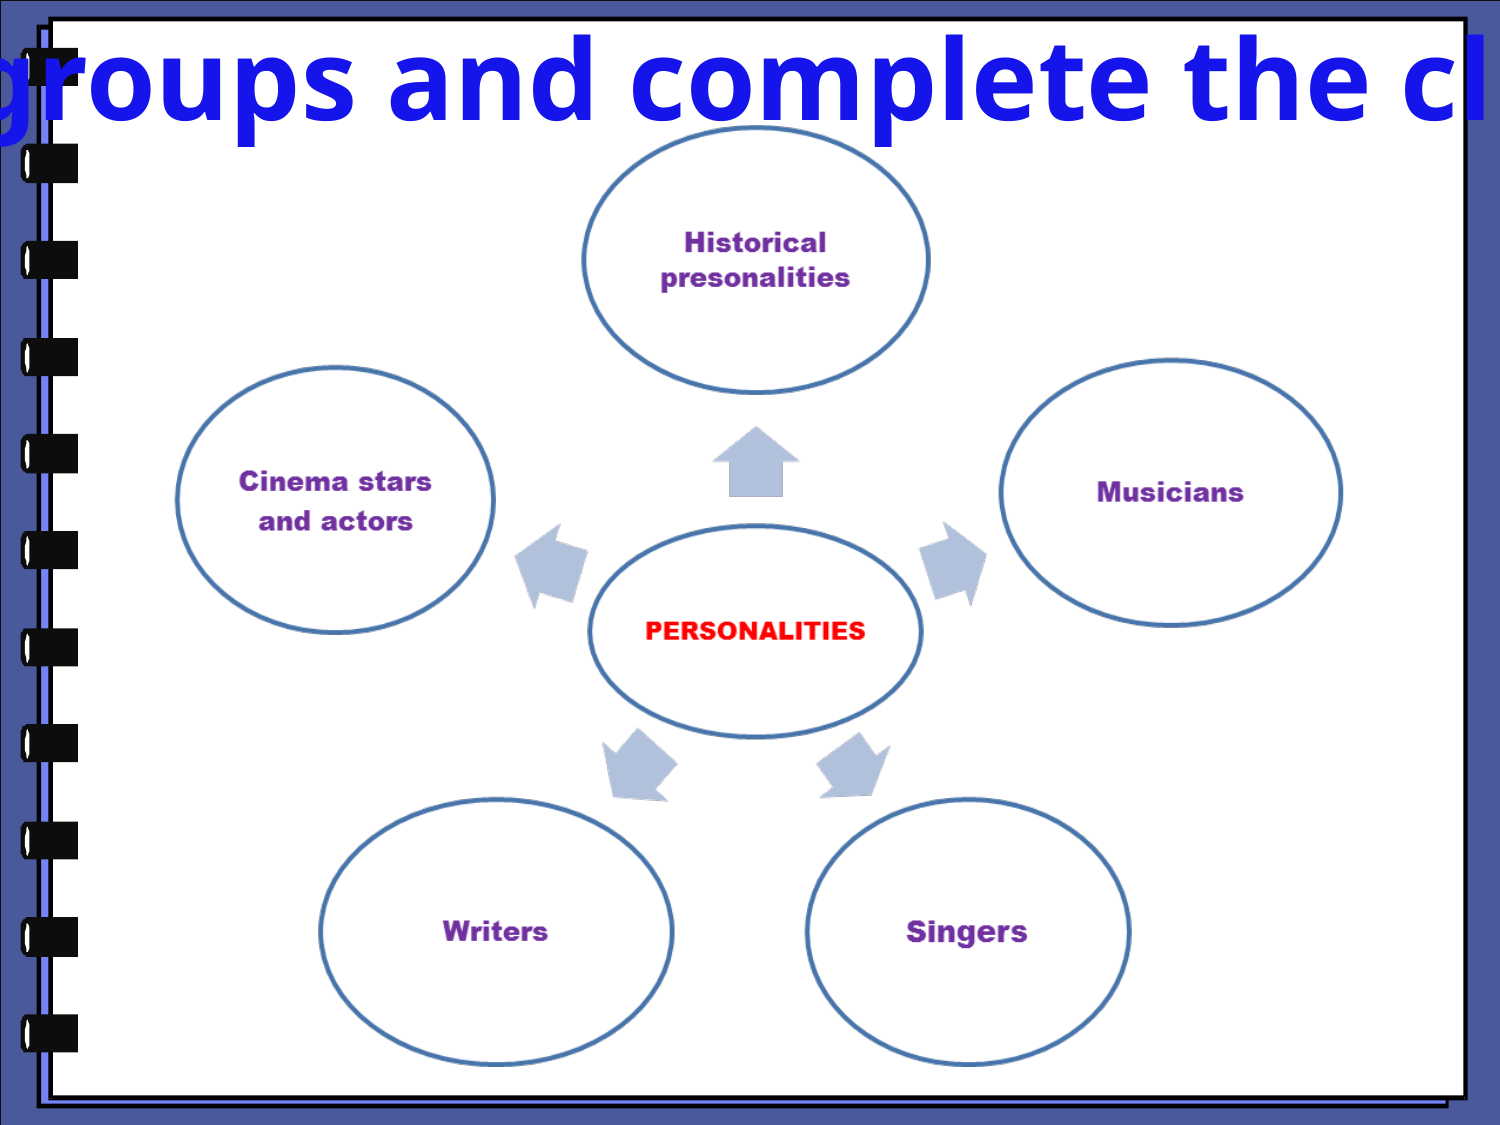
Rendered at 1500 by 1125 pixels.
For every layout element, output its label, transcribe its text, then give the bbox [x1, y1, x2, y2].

picture [88, 125, 1436, 1068]
text_box Work in groups and complete the clustering: [0, 0, 1500, 150]
